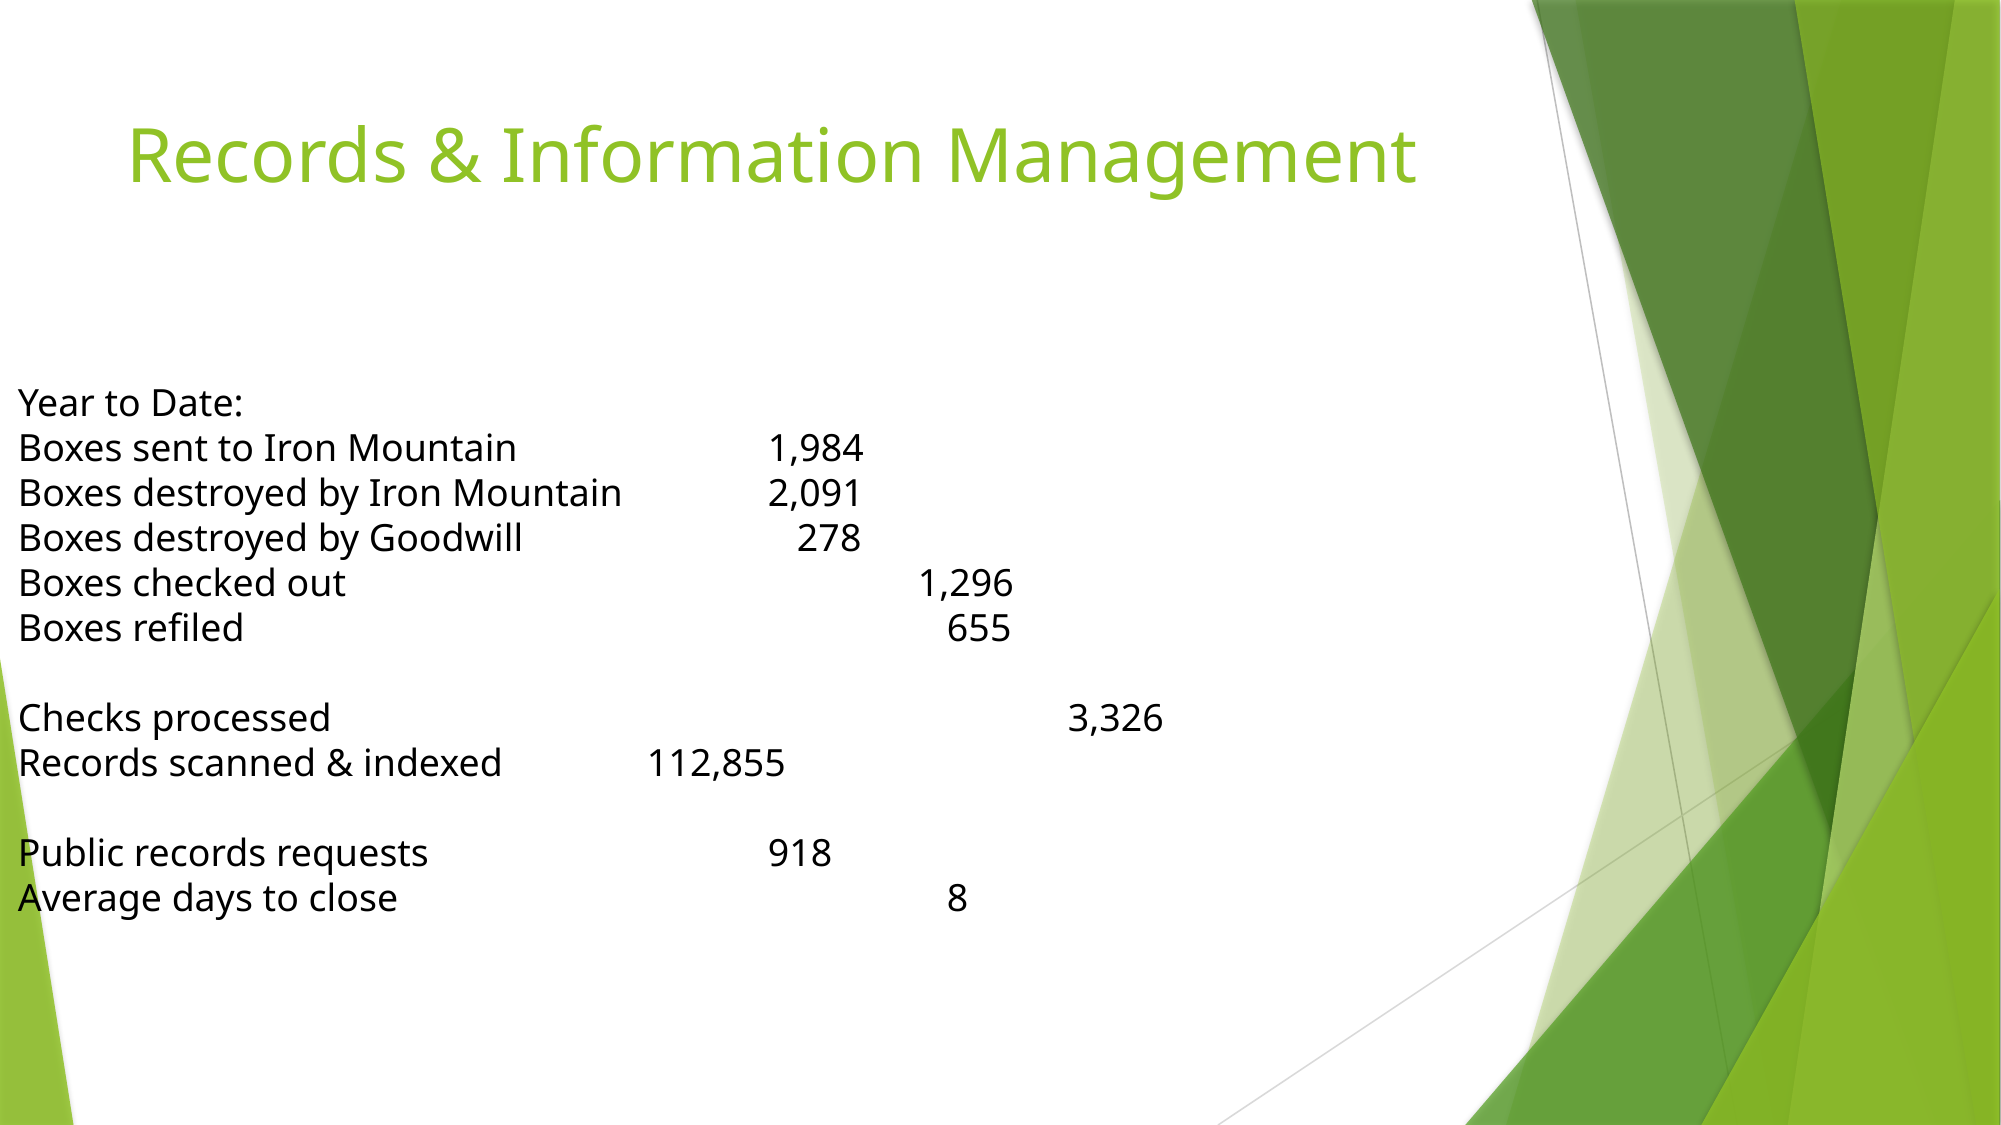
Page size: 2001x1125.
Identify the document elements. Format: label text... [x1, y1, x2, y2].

text_box Year to Date: Boxes sent to Iron Mountain 1,984 Boxes destroyed by Iron Mountain 2,091 Boxes destroyed by Goodwill 278 Boxes checked out 1,296 Boxes refiled 655 Checks processed 3,326 Records scanned & indexed 112,855 Public records requests 918 Average days to close 8 [3, 371, 1179, 927]
title Records & Information Management [111, 99, 1522, 317]
